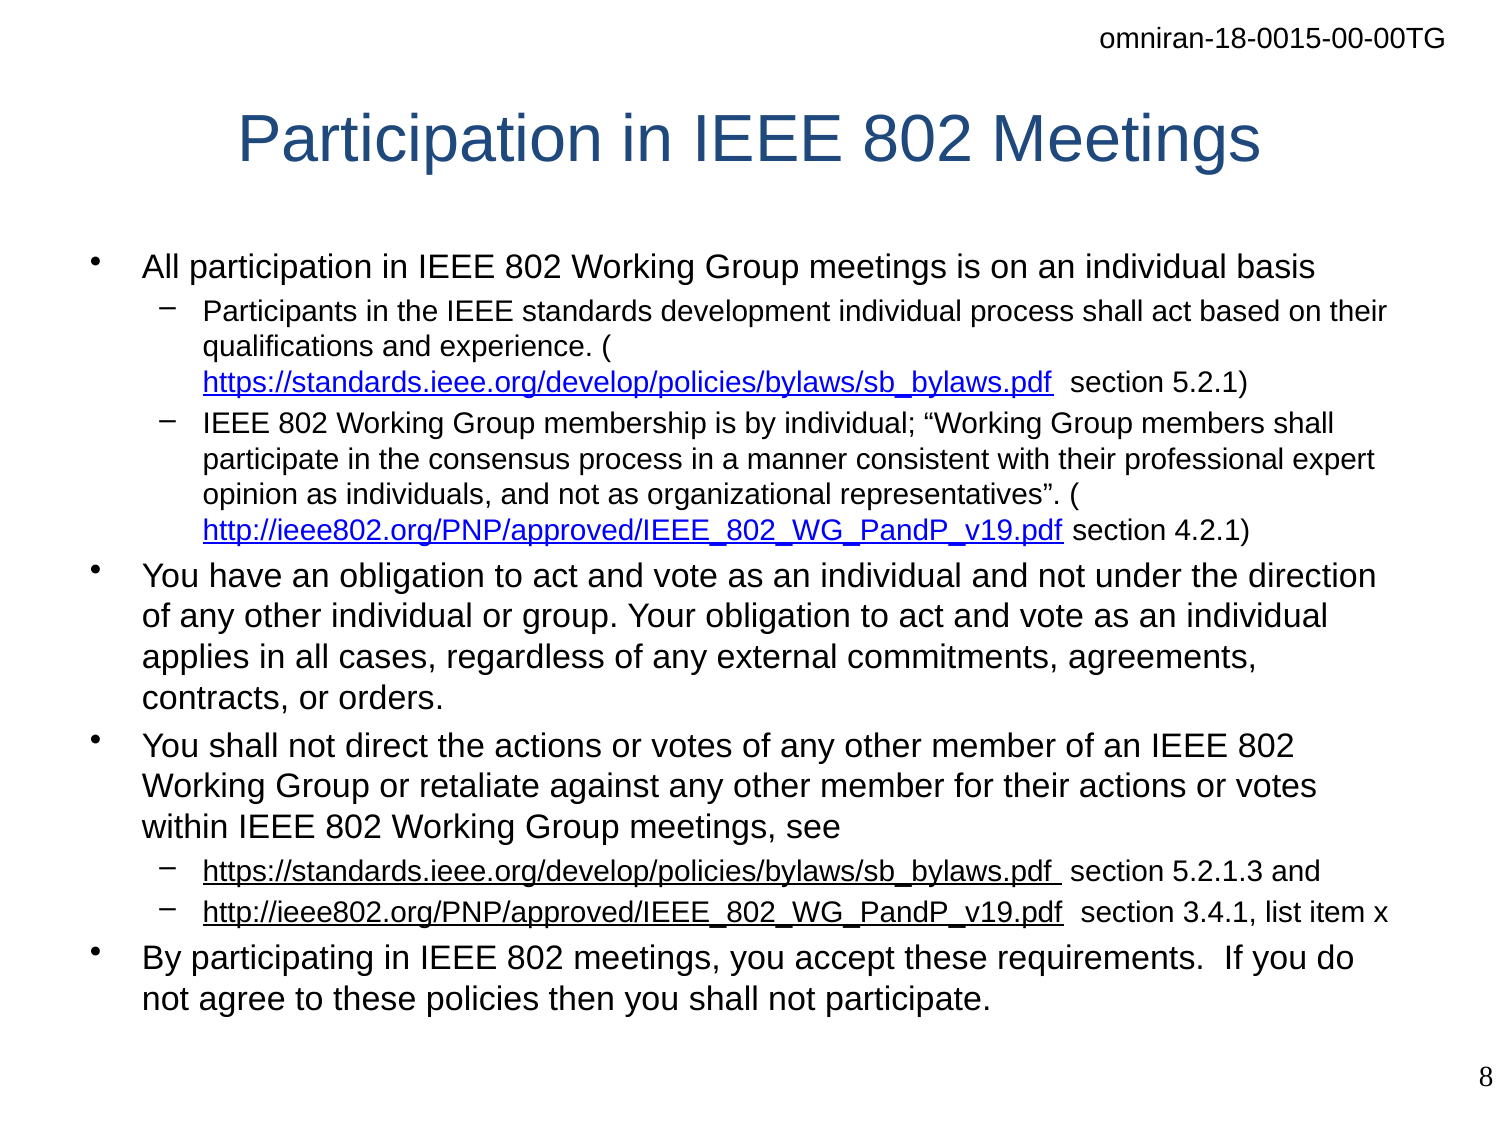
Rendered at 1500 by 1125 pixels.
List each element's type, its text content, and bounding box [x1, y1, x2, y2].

title Participation in IEEE 802 Meetings [75, 45, 1425, 225]
list All participation in IEEE 802 Working Group meetings is on an individual basis Participants in the IEEE standards development individual process shall act based on their qualifications and experience. (https://standards.ieee.org/develop/policies/bylaws/sb_bylaws.pdf section 5.2.1) IEEE 802 Working Group membership is by individual; “Working Group members shall participate in the consensus process in a manner consistent with their professional expert opinion as individuals, and not as organizational representatives”. (http://ieee802.org/PNP/approved/IEEE_802_WG_PandP_v19.pdf section 4.2.1) You have an obligation to act and vote as an individual and not under the direction of any other individual or group. Your obligation to act and vote as an individual applies in all cases, regardless of any external commitments, agreements, contracts, or orders. You shall not direct the actions or votes of any other member of an IEEE 802 Working Group or retaliate against any other member for their actions or votes within IEEE 802 Working Group meetings, see https://standards.ieee.org/develop/policies/bylaws/sb_bylaws.pdf section 5.2.1.3 and http://ieee802.org/PNP/approved/IEEE_802_WG_PandP_v19.pdf section 3.4.1, list item x By participating in IEEE 802 meetings, you accept these requirements. If you do not agree to these policies then you shall not participate. [75, 237, 1425, 1025]
